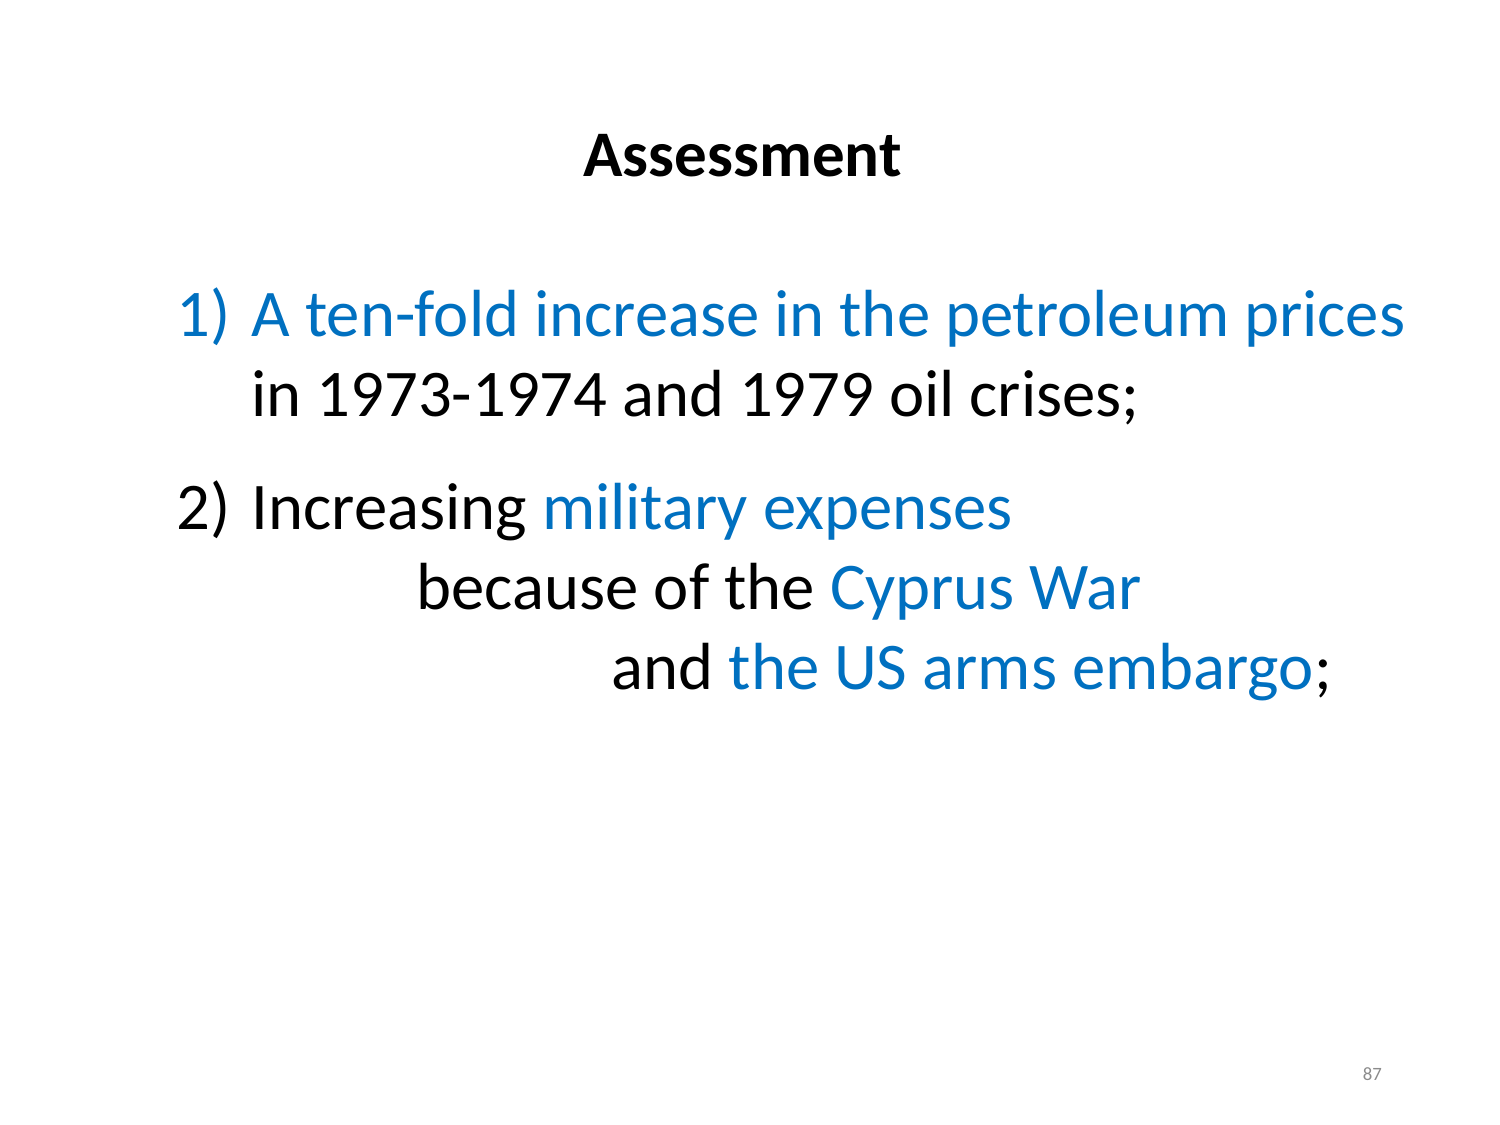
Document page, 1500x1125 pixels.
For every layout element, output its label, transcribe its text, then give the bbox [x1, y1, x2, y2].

slide_number 87 [1059, 1042, 1397, 1103]
title Assessment [103, 59, 1397, 262]
list A ten-fold increase in the petroleum prices in 1973-1974 and 1979 oil crises; Increasing military expenses because of the Cyprus War and the US arms embargo; [103, 262, 1425, 1125]
